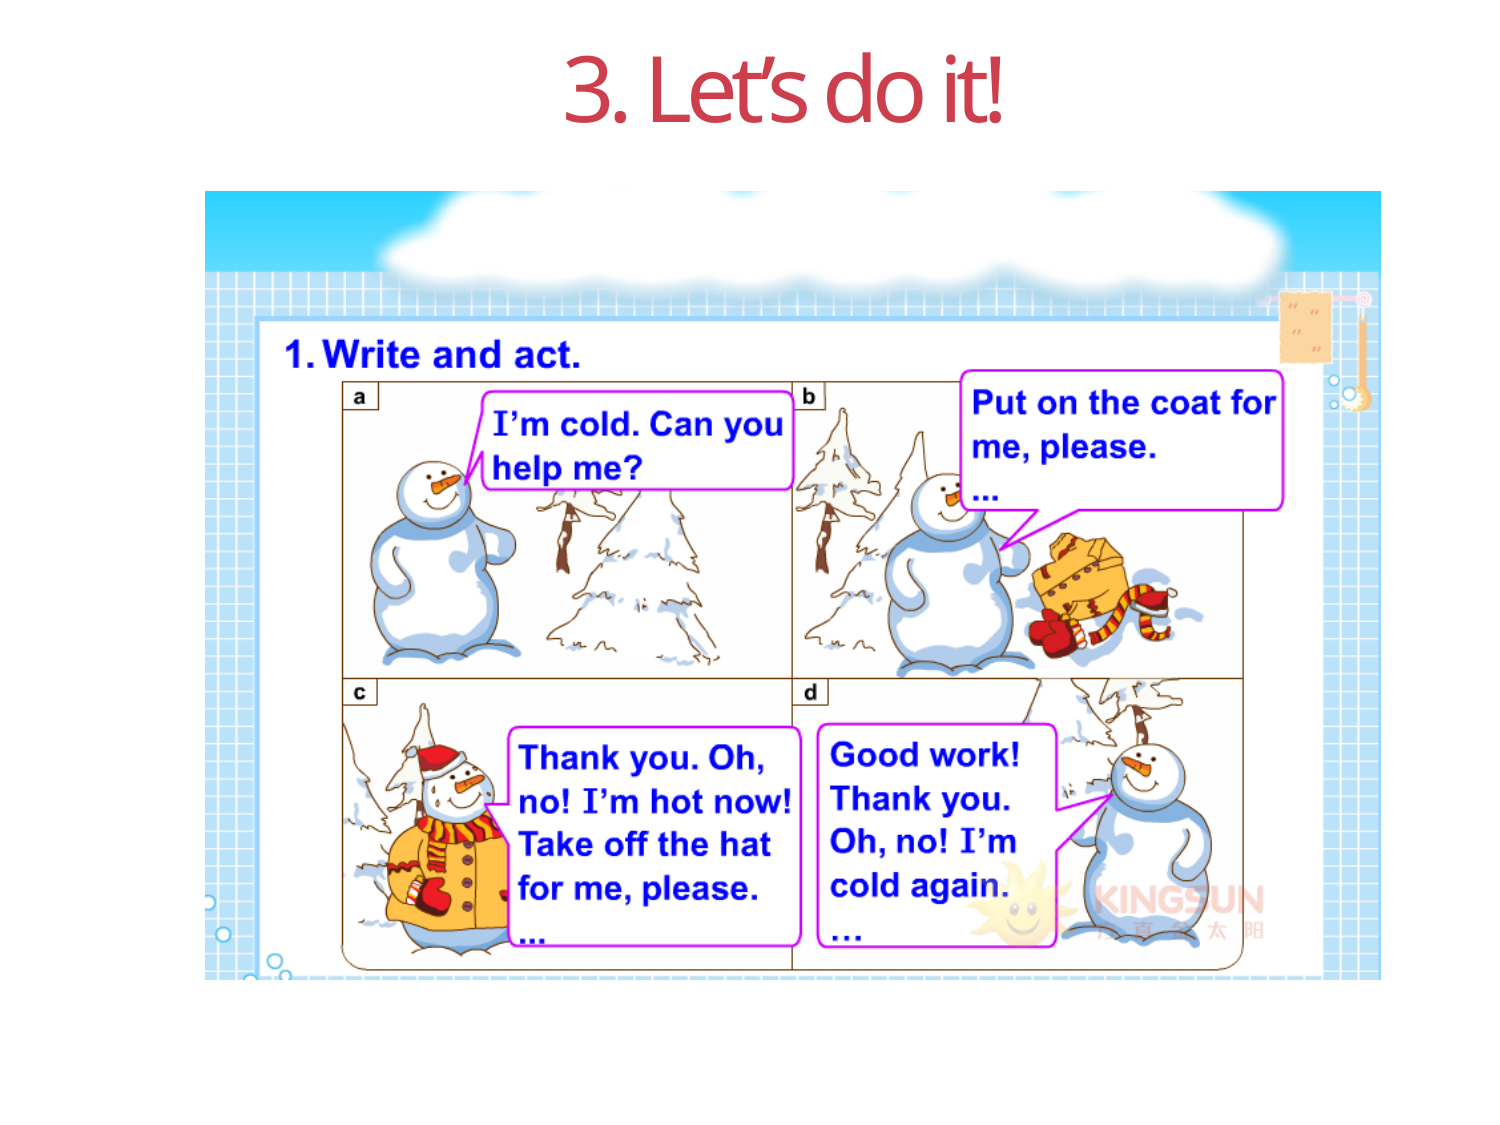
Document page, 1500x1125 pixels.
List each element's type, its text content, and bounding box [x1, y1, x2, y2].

text_box 3. Let’s do it! [547, 23, 1024, 149]
picture [205, 191, 1381, 980]
